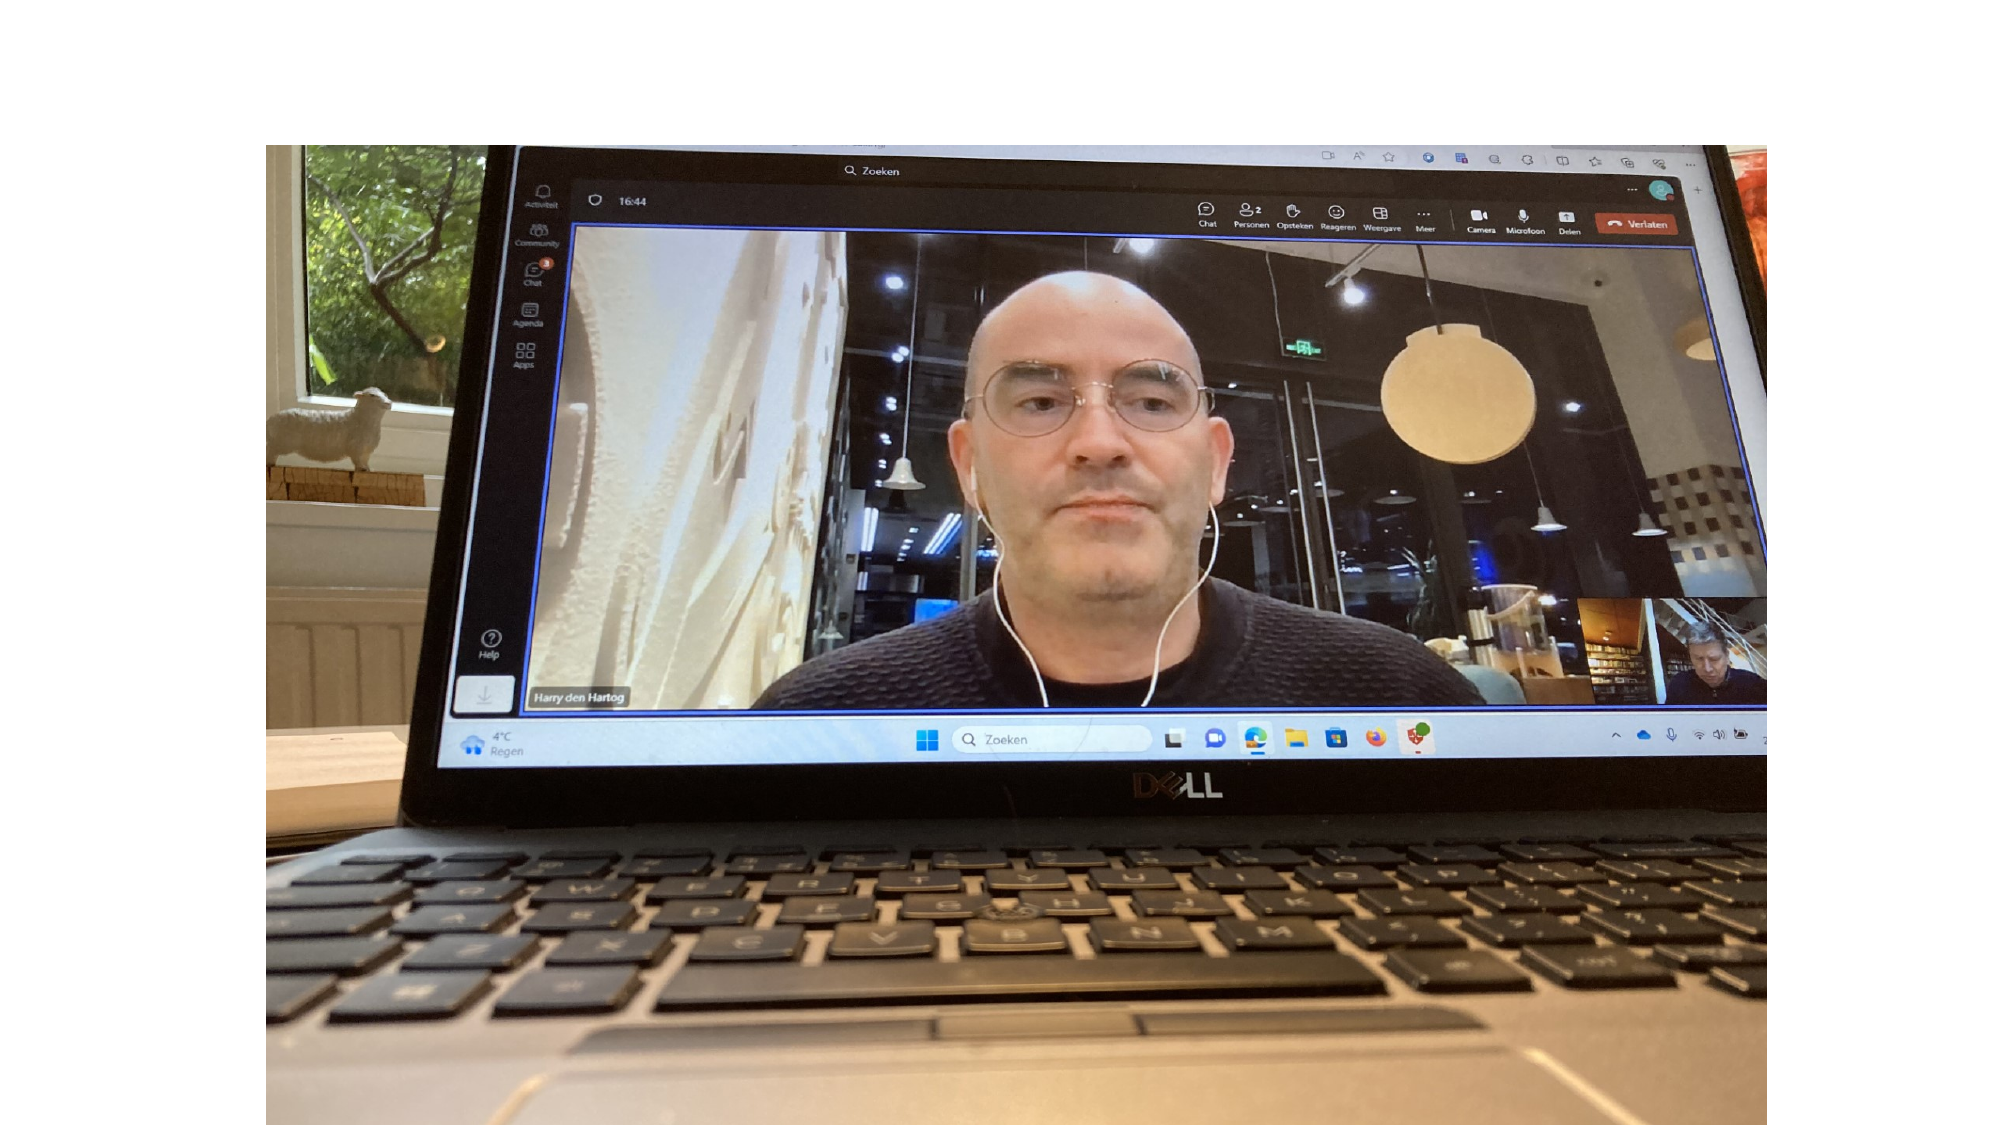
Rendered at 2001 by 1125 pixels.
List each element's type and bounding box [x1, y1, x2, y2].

picture [266, 145, 1767, 1125]
